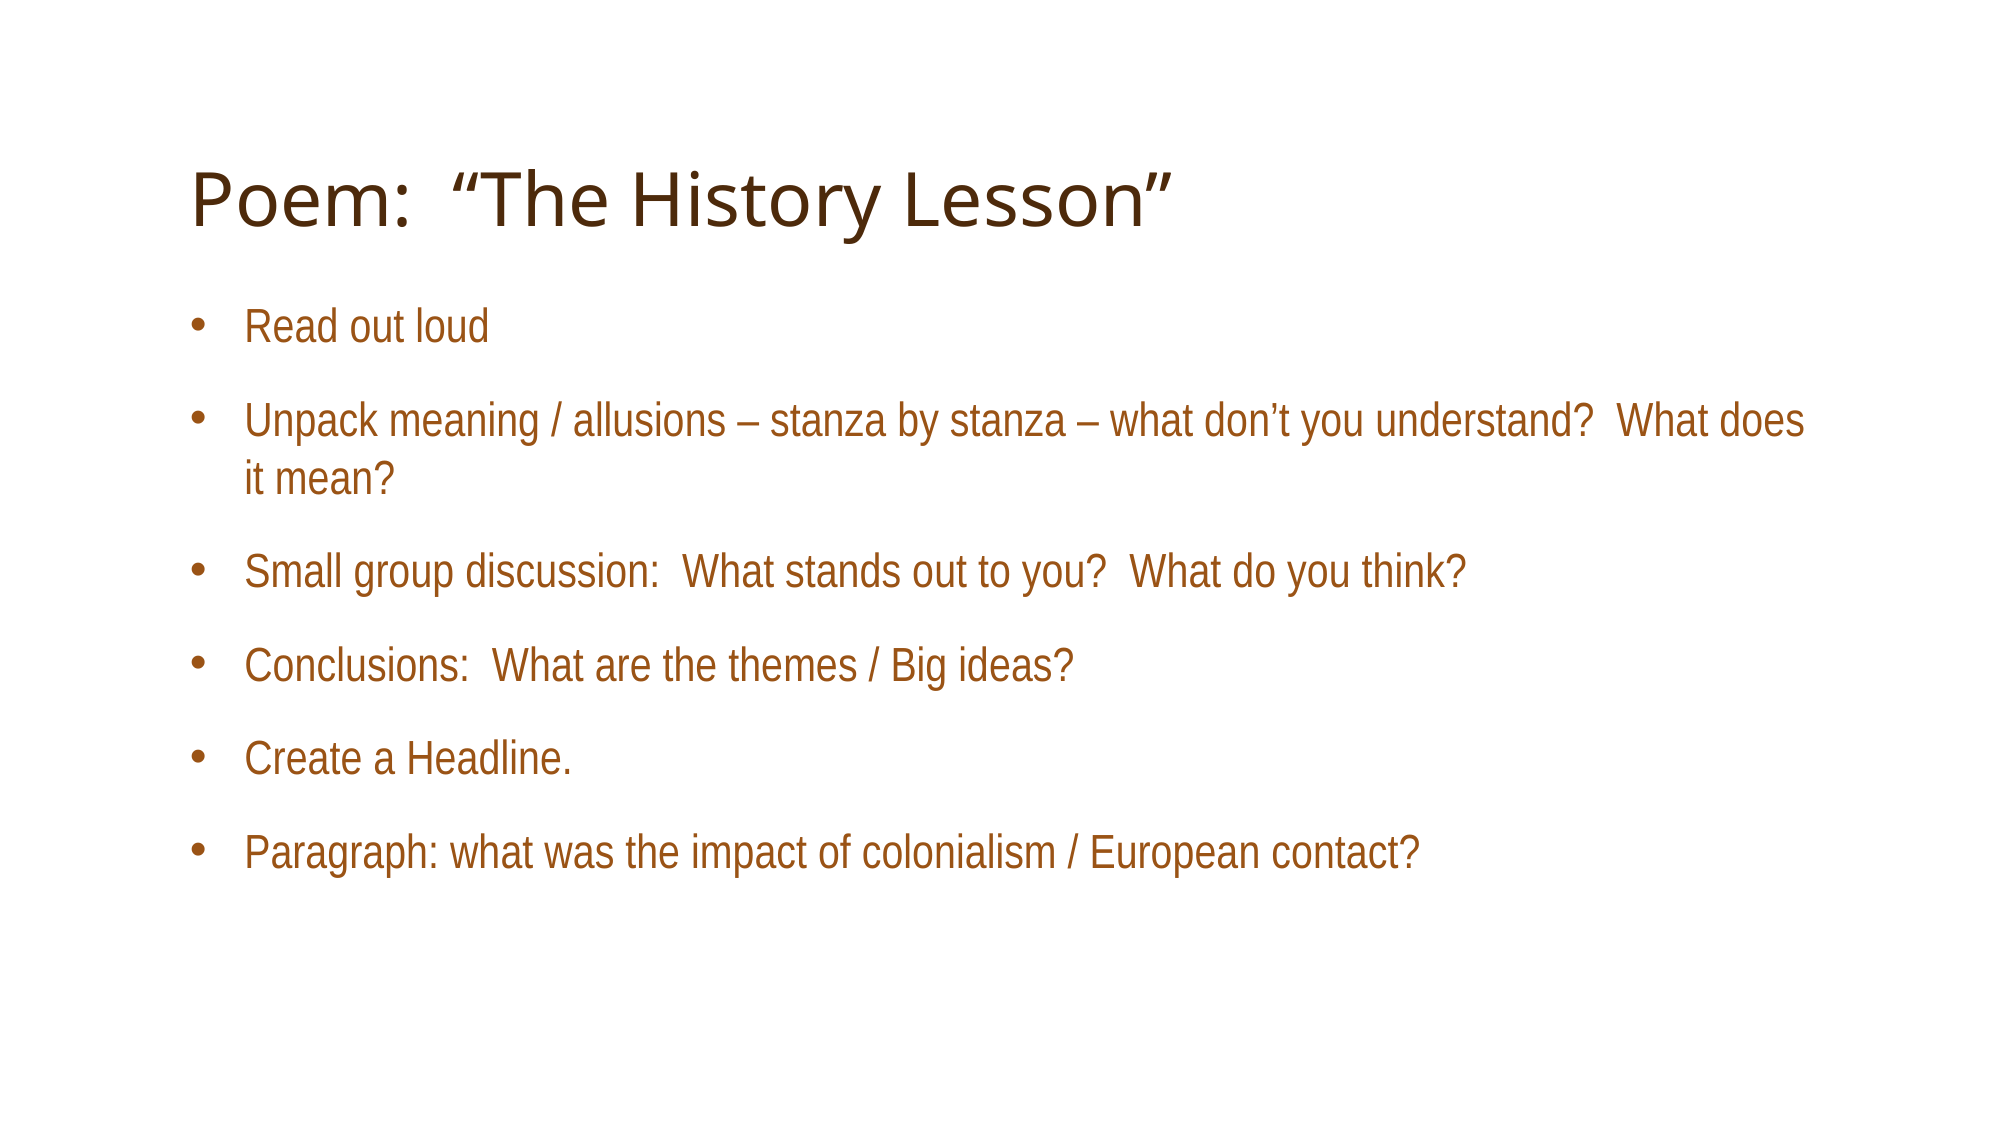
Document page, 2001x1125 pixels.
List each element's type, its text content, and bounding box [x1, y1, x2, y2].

title Poem: “The History Lesson” [174, 50, 1825, 250]
list Read out loud Unpack meaning / allusions – stanza by stanza – what don’t you understand? What does it mean? Small group discussion: What stands out to you? What do you think? Conclusions: What are the themes / Big ideas? Create a Headline. Paragraph: what was the impact of colonialism / European contact? [174, 287, 1825, 982]
